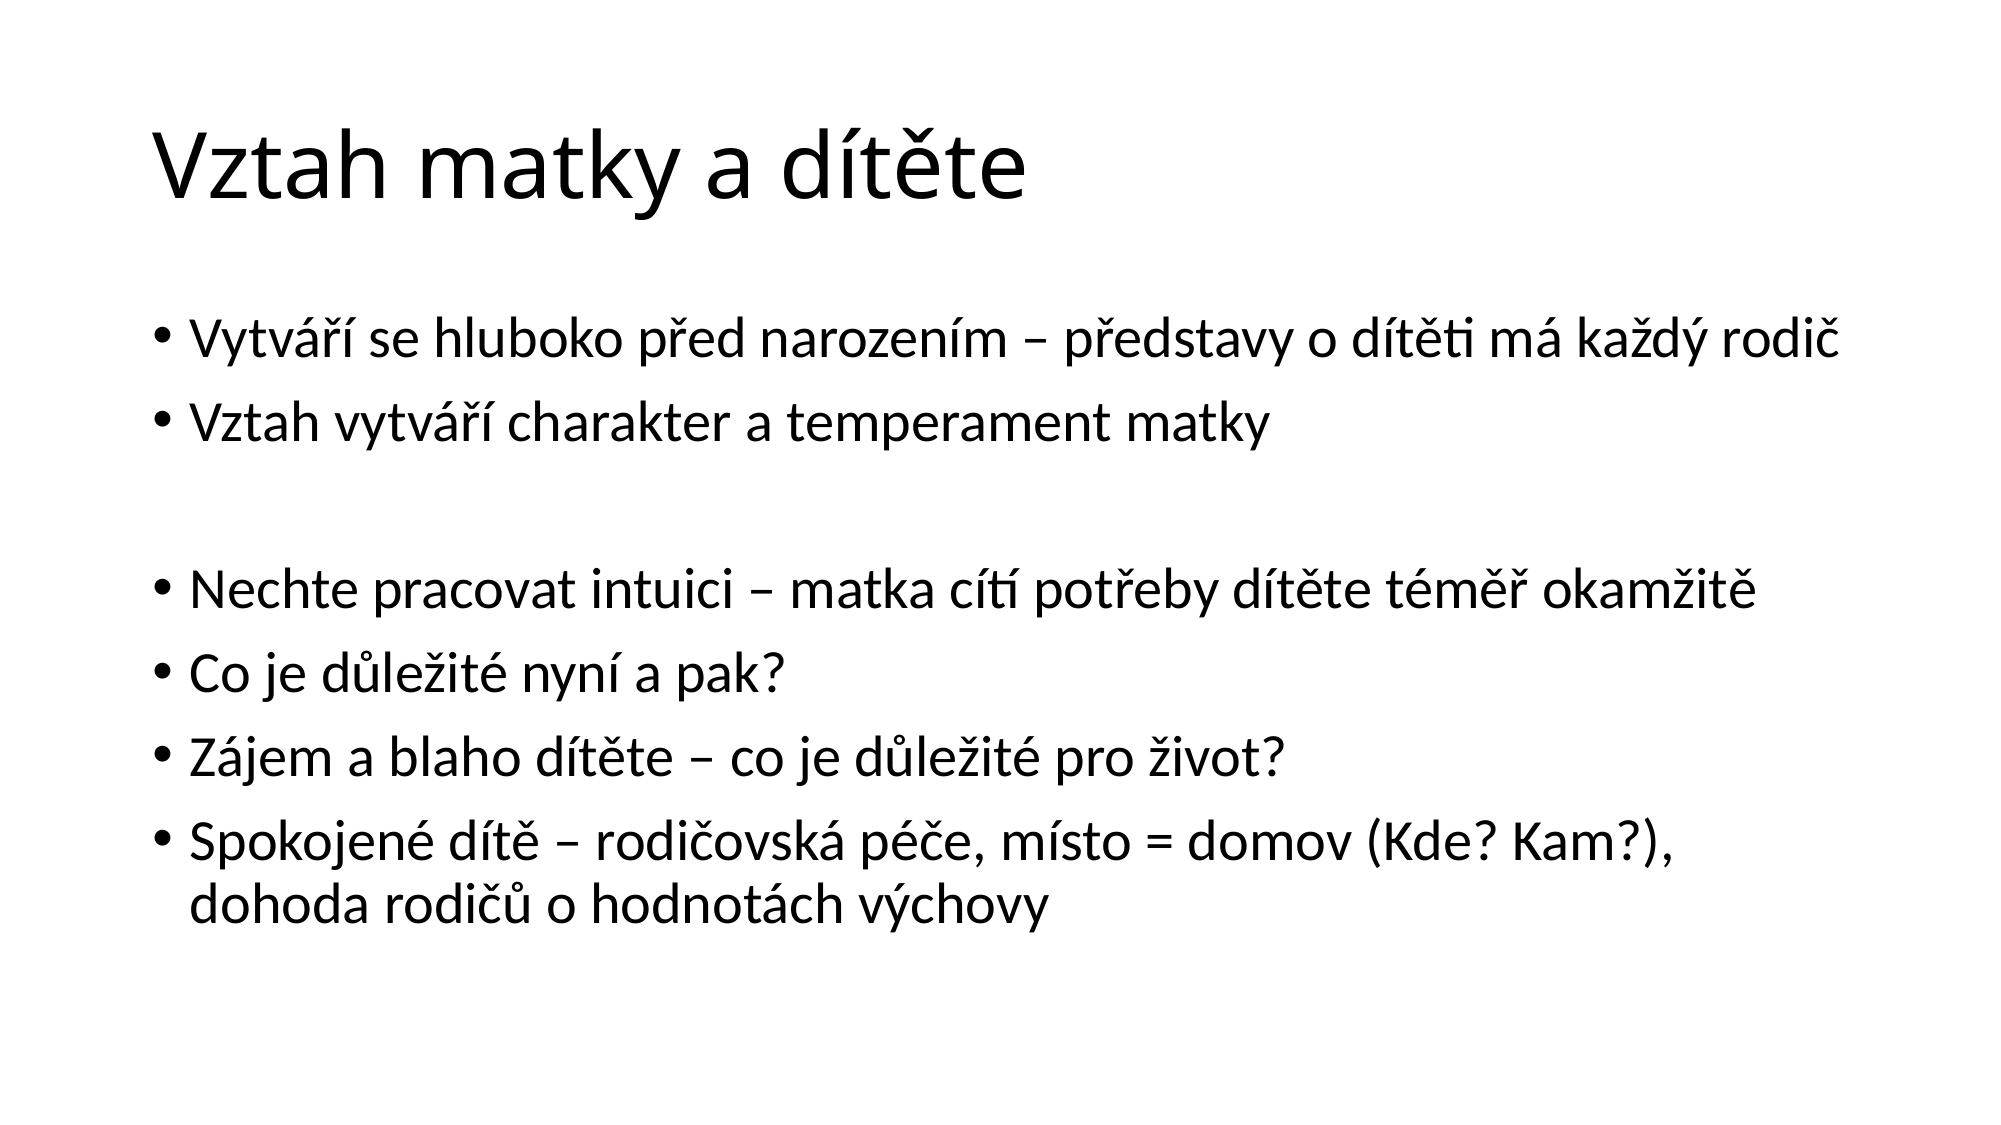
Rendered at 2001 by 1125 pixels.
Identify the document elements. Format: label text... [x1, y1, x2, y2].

title Vztah matky a dítěte [137, 59, 1863, 278]
list Vytváří se hluboko před narozením – představy o dítěti má každý rodič Vztah vytváří charakter a temperament matky Nechte pracovat intuici – matka cítí potřeby dítěte téměř okamžitě Co je důležité nyní a pak? Zájem a blaho dítěte – co je důležité pro život? Spokojené dítě – rodičovská péče, místo = domov (Kde? Kam?), dohoda rodičů o hodnotách výchovy [137, 299, 1863, 1014]
